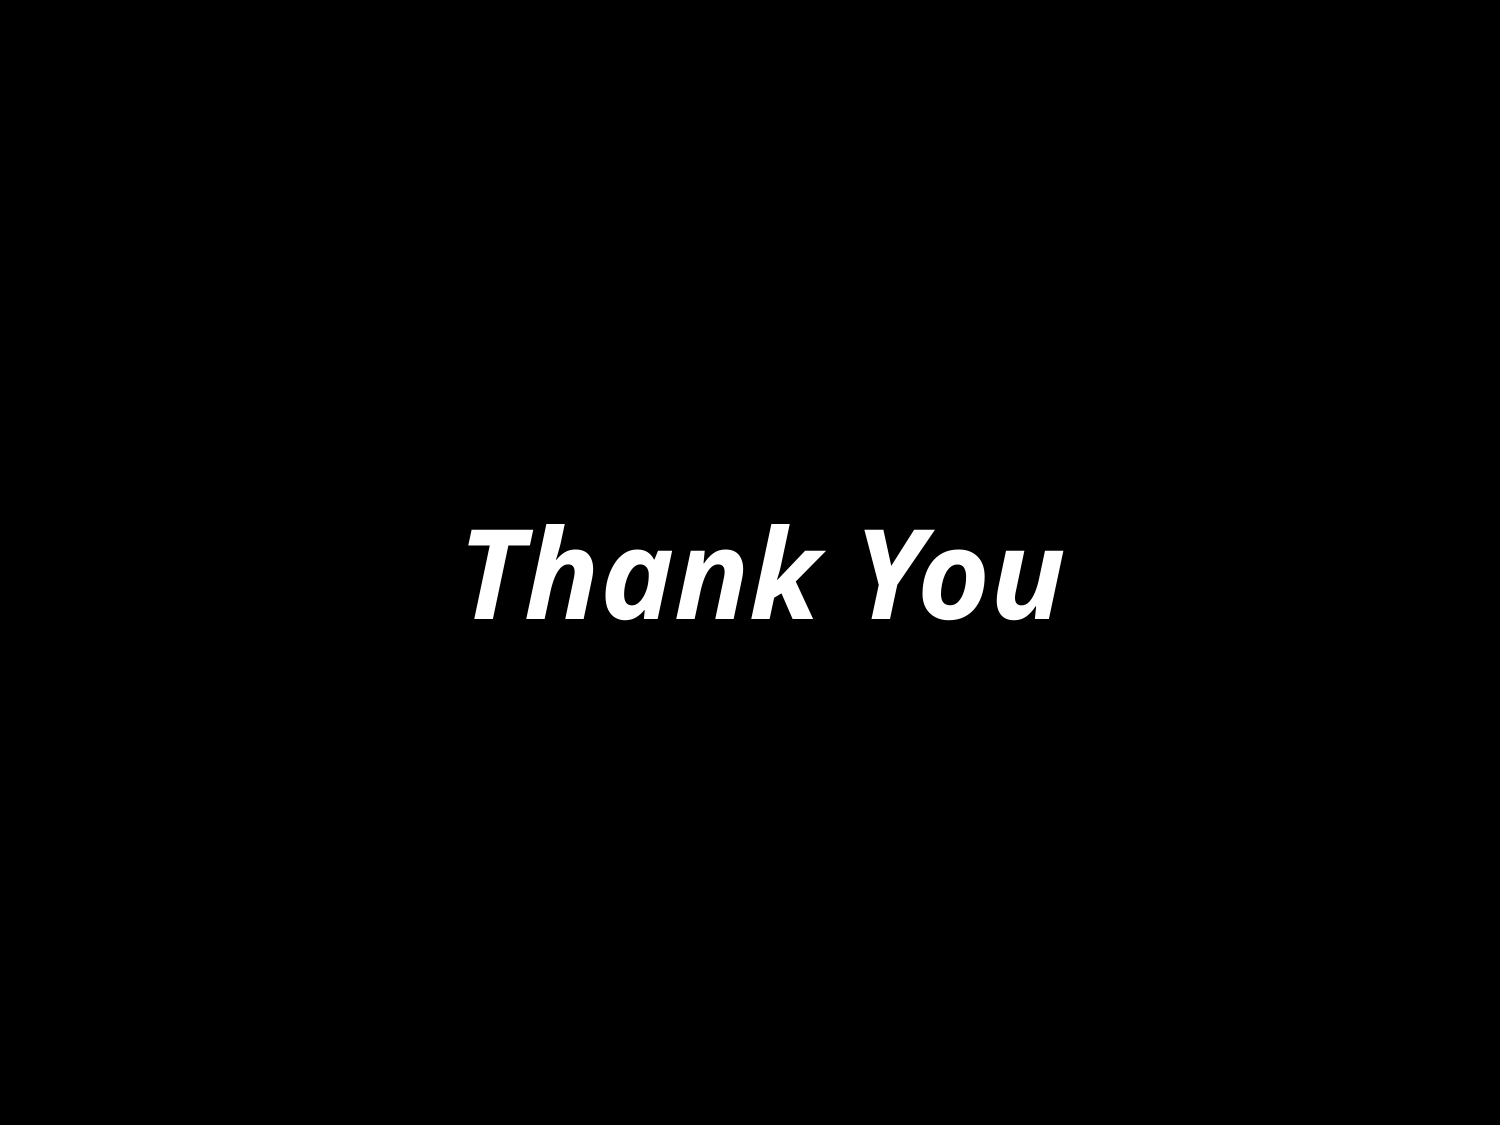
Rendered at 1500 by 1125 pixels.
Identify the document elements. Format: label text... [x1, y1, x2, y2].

list Thank You [125, 487, 1400, 650]
